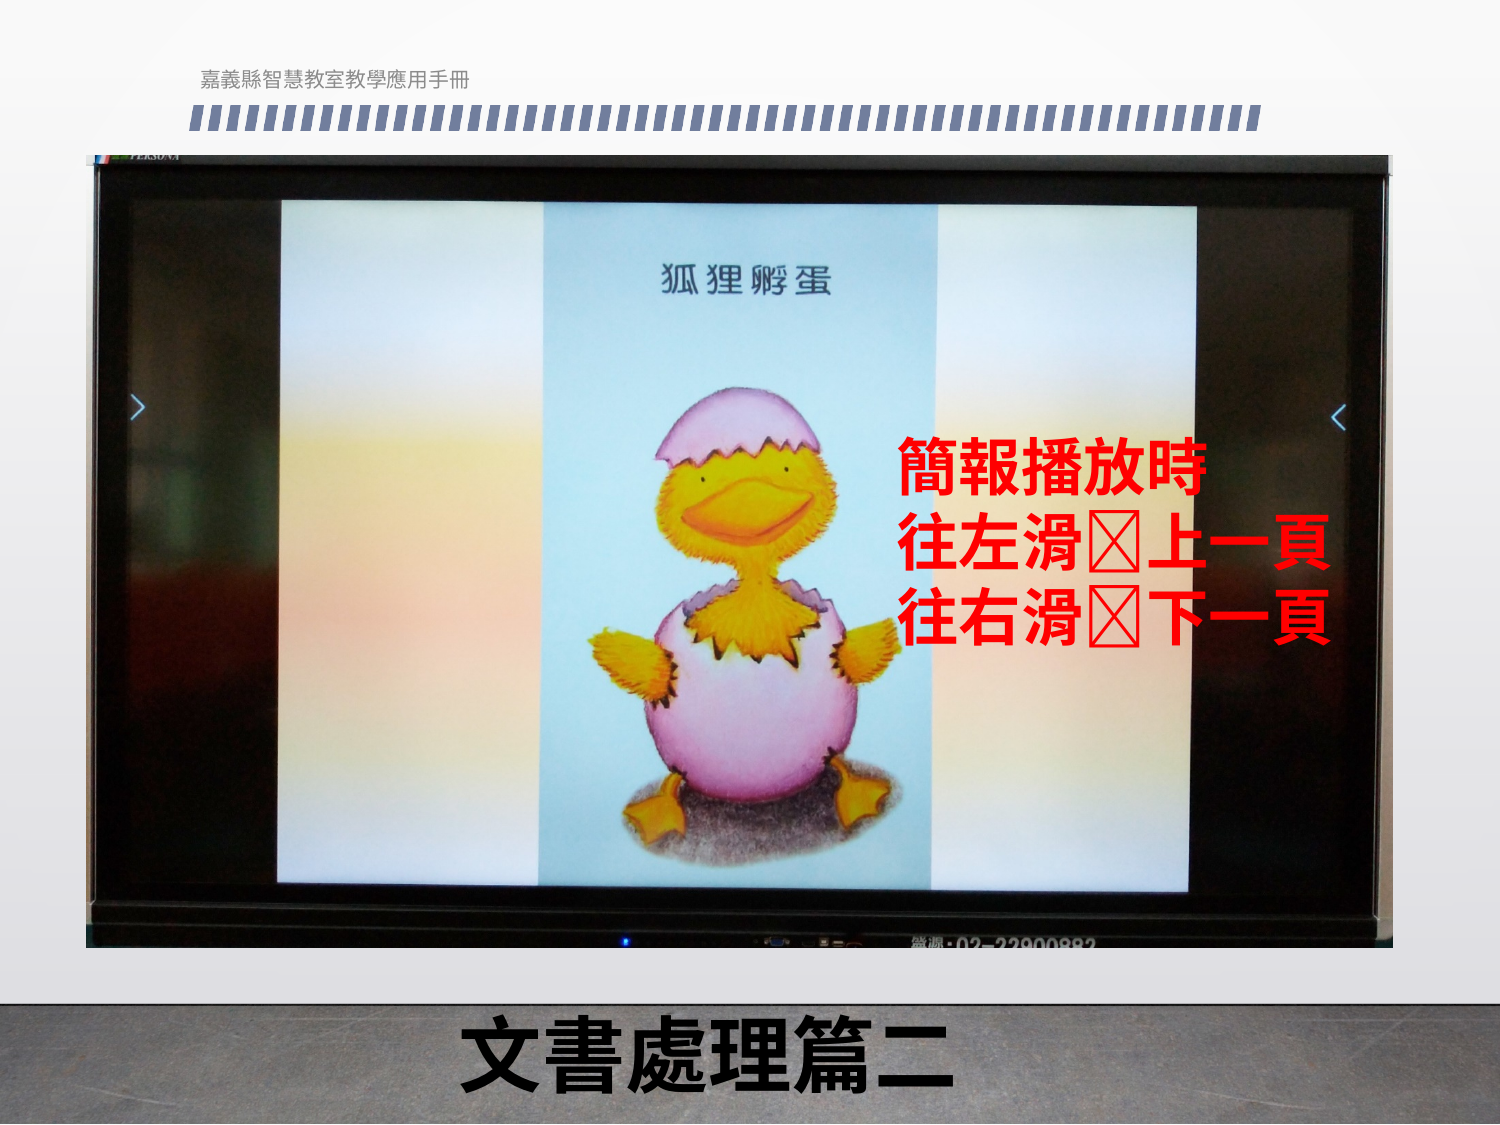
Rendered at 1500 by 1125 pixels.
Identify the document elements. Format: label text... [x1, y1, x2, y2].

picture [86, 155, 1393, 948]
picture [0, 1004, 1500, 1124]
footer 嘉義縣智慧教室教學應用手冊 [185, 54, 741, 105]
text_box 文書處理篇二 [443, 995, 974, 1111]
